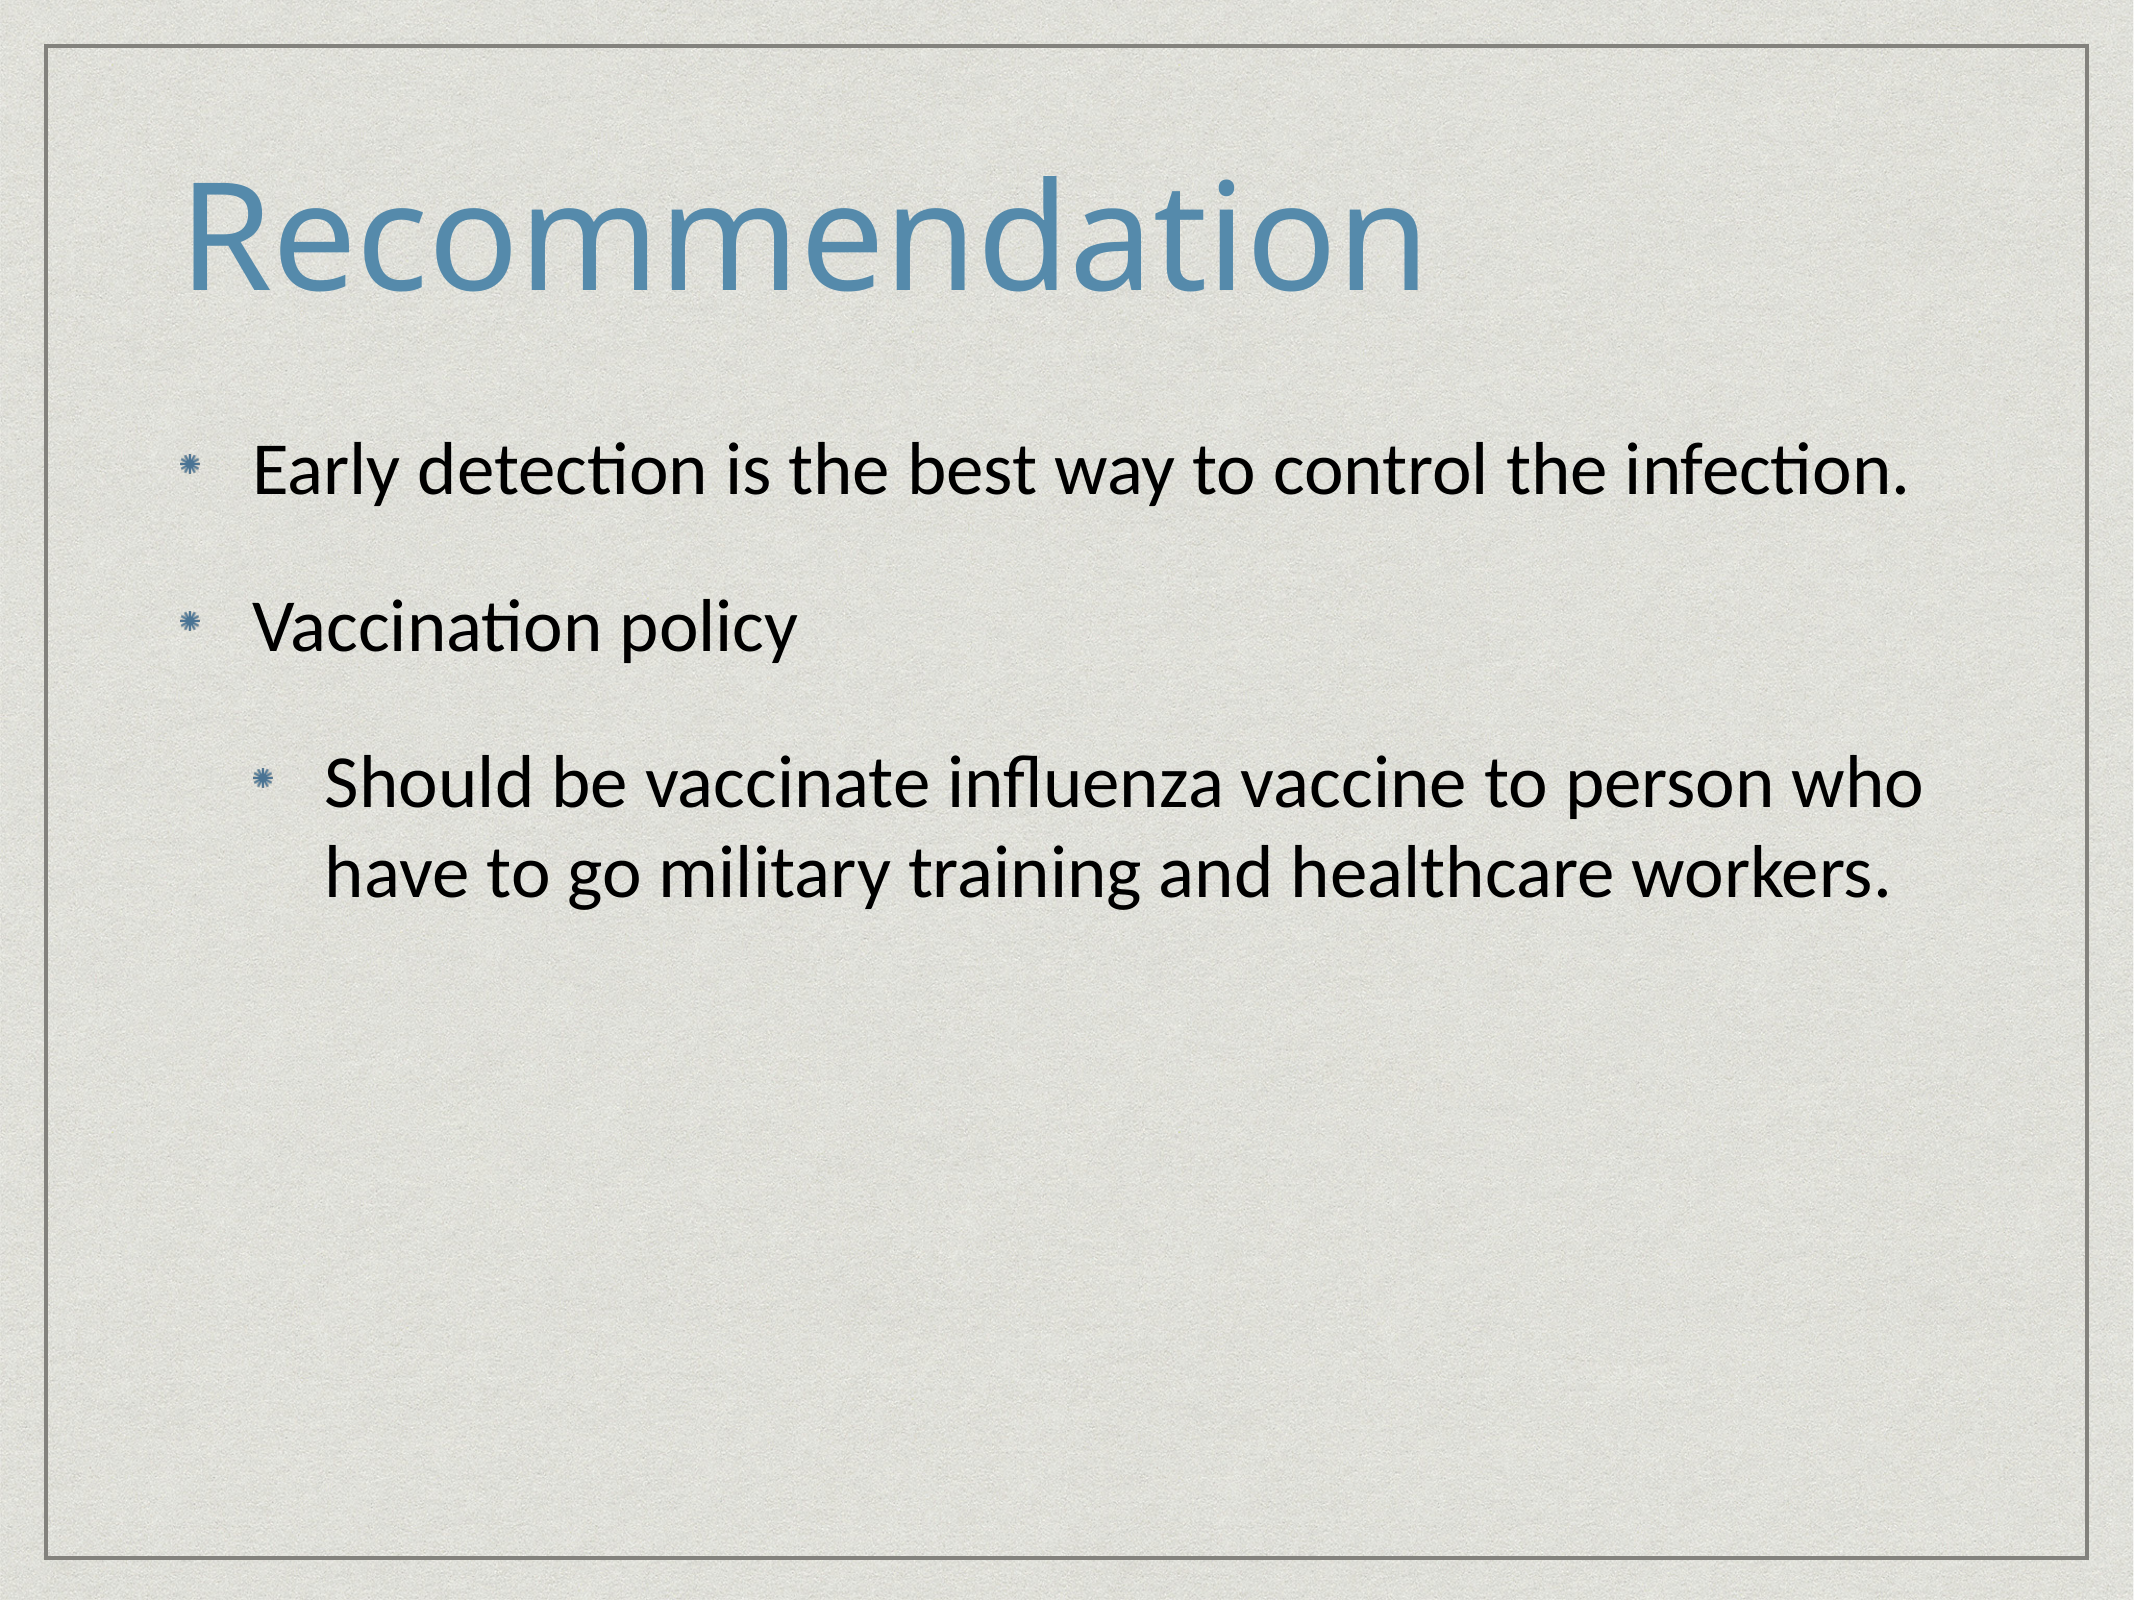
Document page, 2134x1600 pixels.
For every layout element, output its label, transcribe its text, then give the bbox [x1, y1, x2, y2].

picture [0, 0, 2134, 1600]
list Early detection is the best way to control the infection. Vaccination policy Should be vaccinate influenza vaccine to person who have to go military training and healthcare workers. [170, 442, 1963, 1136]
text_box Recommendation [170, 41, 1963, 442]
